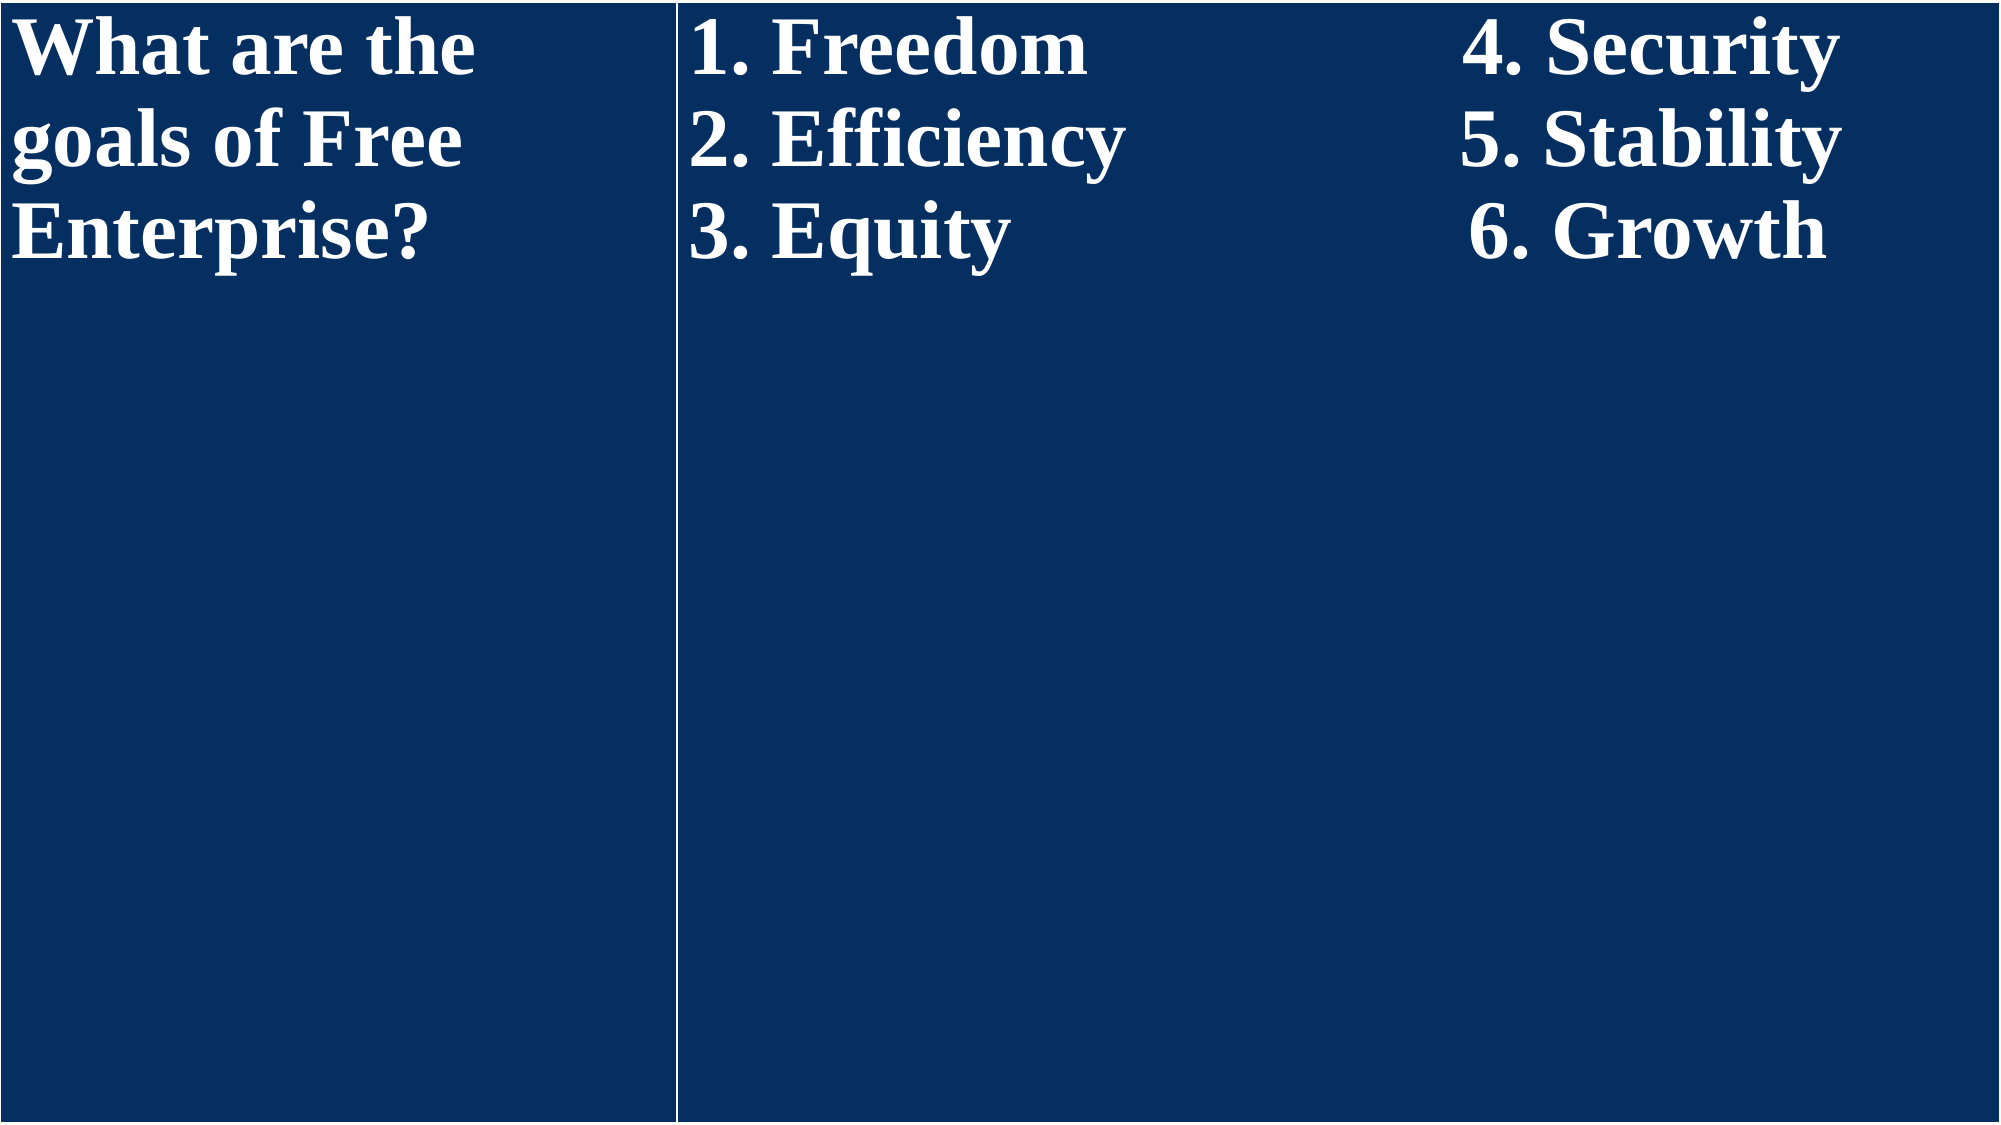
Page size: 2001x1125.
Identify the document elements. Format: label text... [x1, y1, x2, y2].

table_header 1. Freedom 4. Security 2. Efficiency 5. Stability 3. Equity 6. Growth [678, 3, 1999, 1122]
table_header What are the goals of Free Enterprise? [1, 3, 676, 1122]
